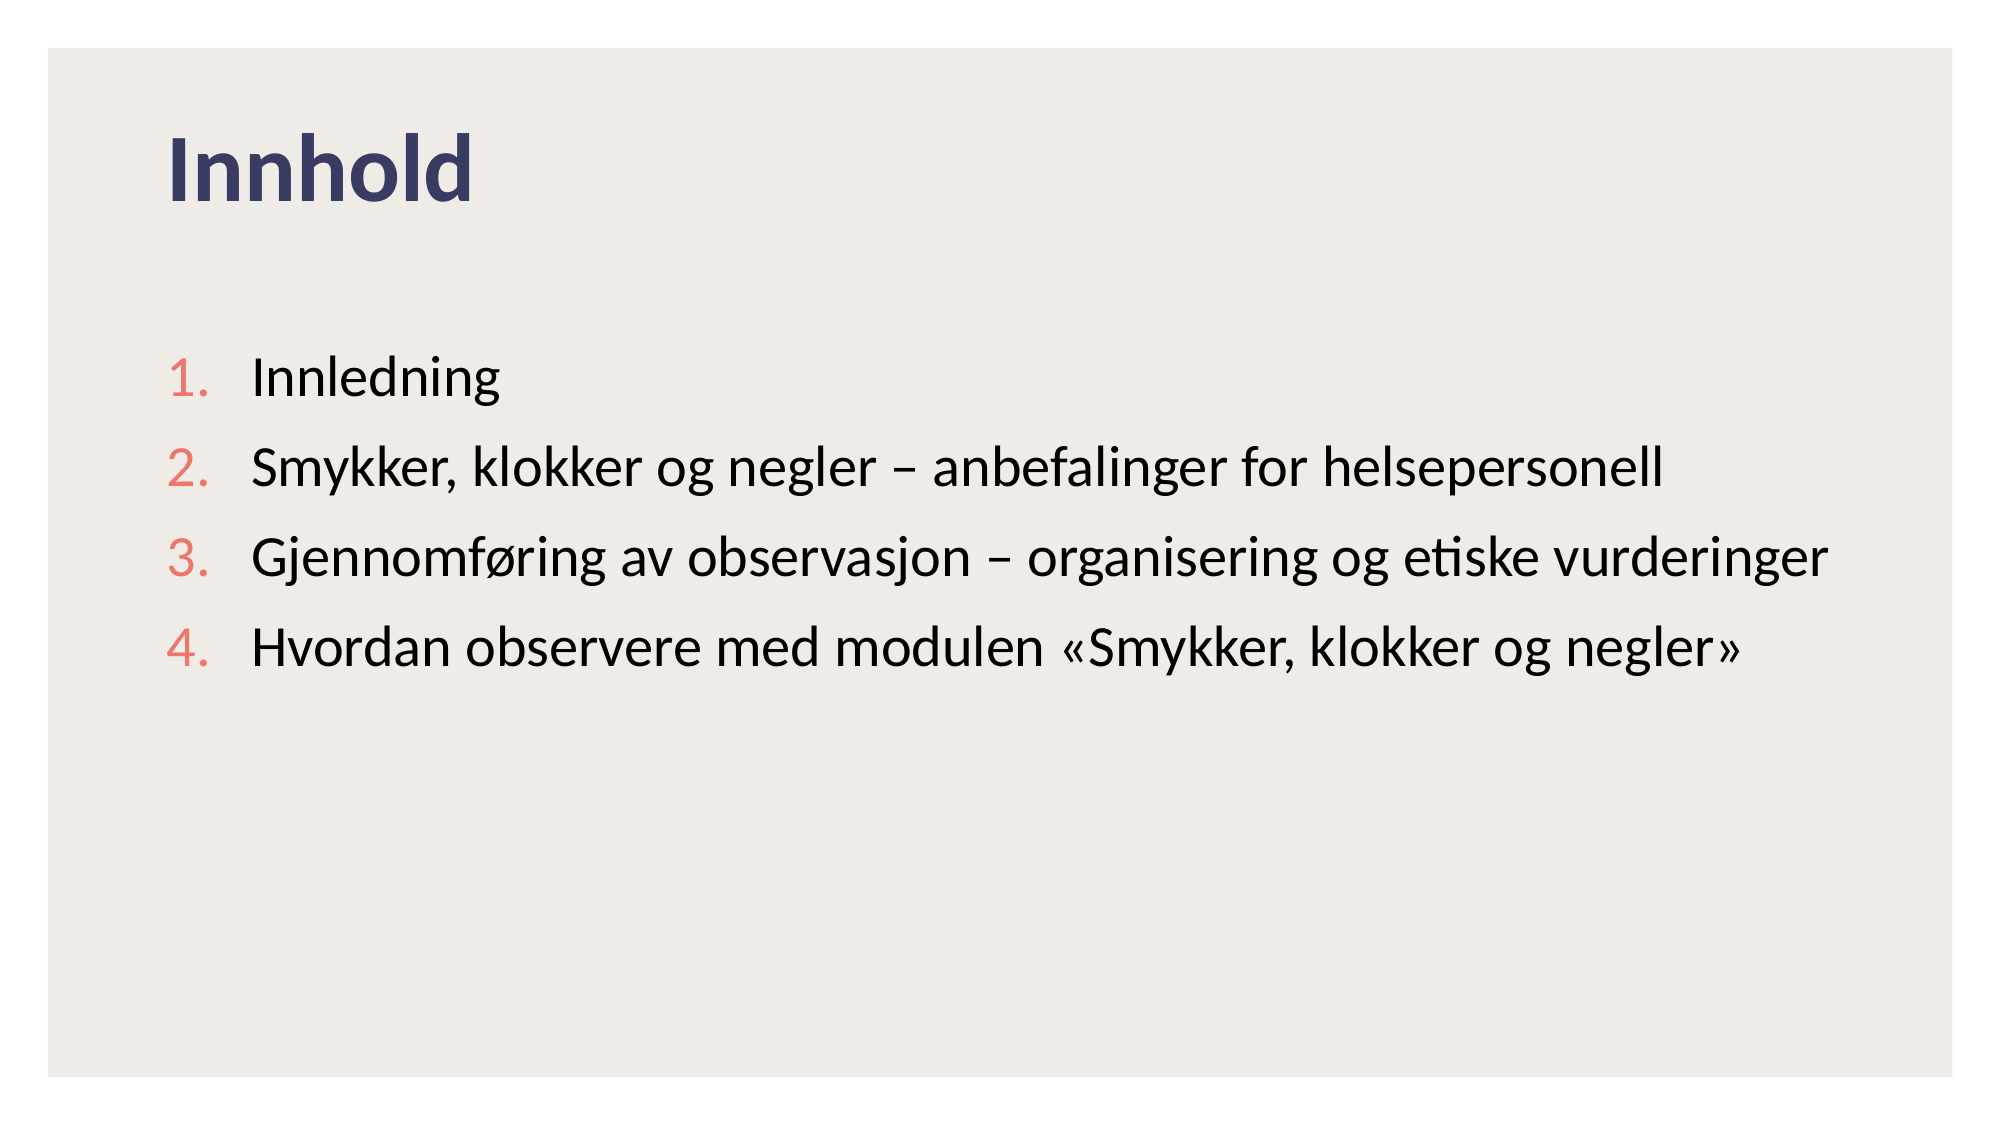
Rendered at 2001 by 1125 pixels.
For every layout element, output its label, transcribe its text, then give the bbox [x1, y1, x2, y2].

title Innhold [166, 117, 1892, 224]
list Innledning Smykker, klokker og negler – anbefalinger for helsepersonell Gjennomføring av observasjon – organisering og etiske vurderinger Hvordan observere med modulen «Smykker, klokker og negler» [166, 324, 1931, 1044]
